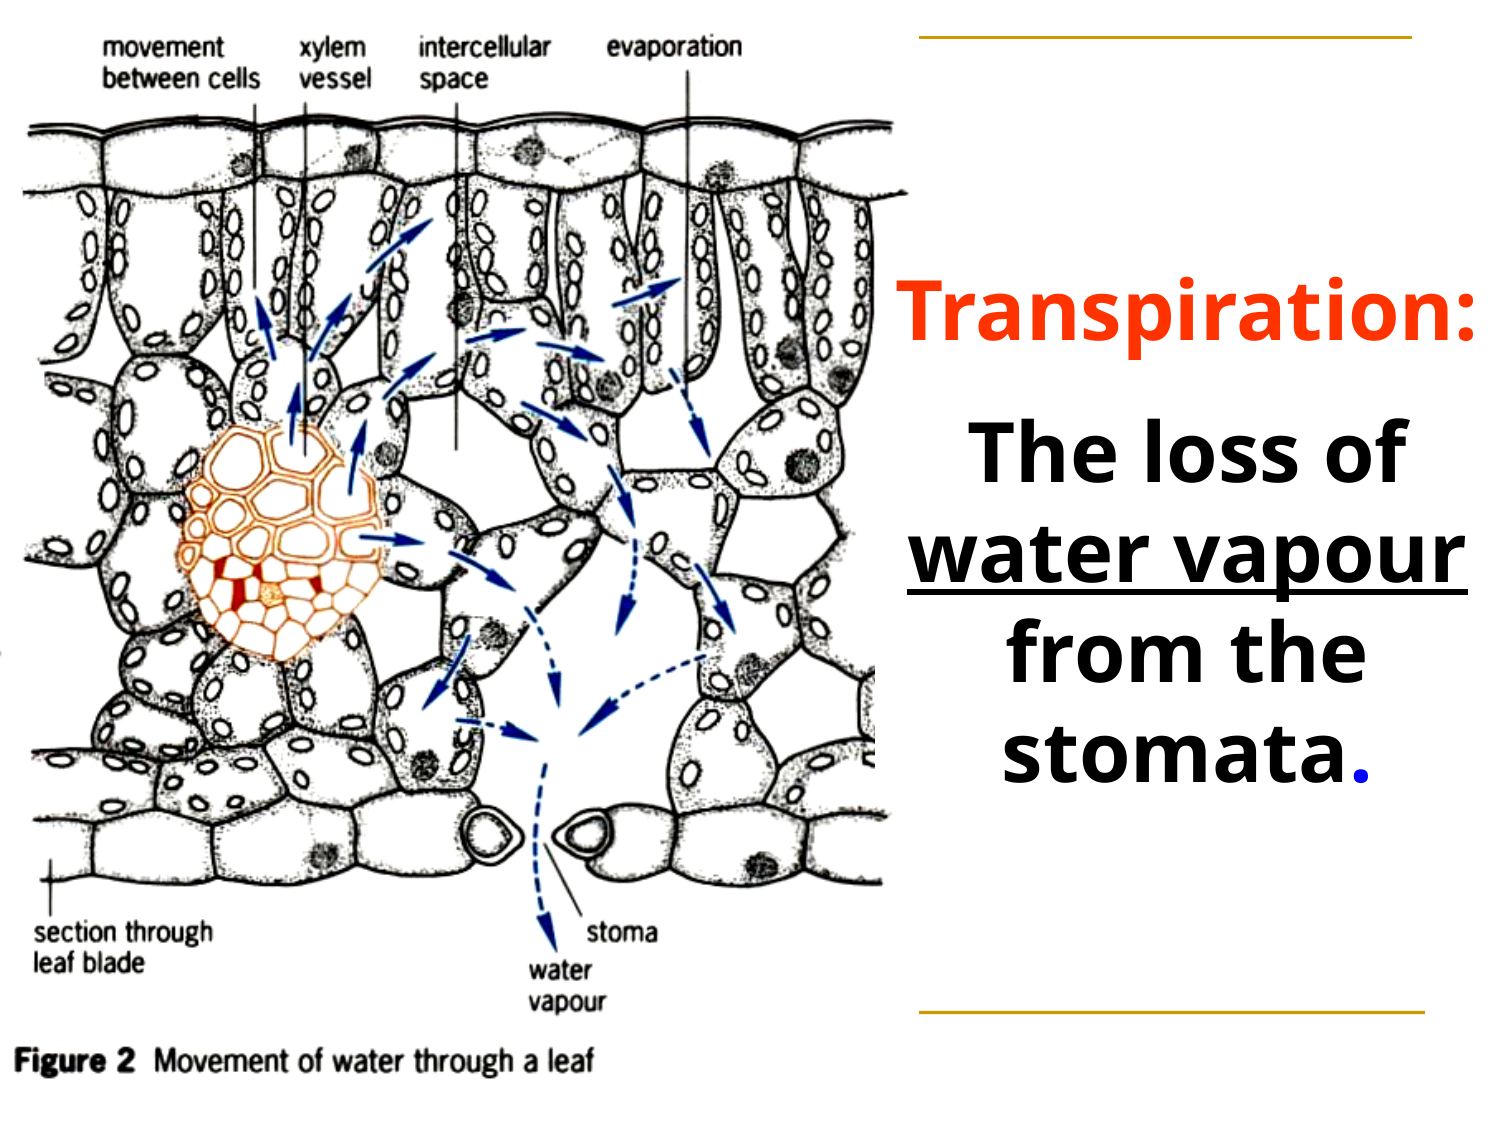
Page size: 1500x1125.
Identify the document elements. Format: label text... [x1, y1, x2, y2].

text_box Transpiration: The loss of water vapour from the stomata. [923, 249, 1500, 807]
picture [0, 0, 919, 1125]
